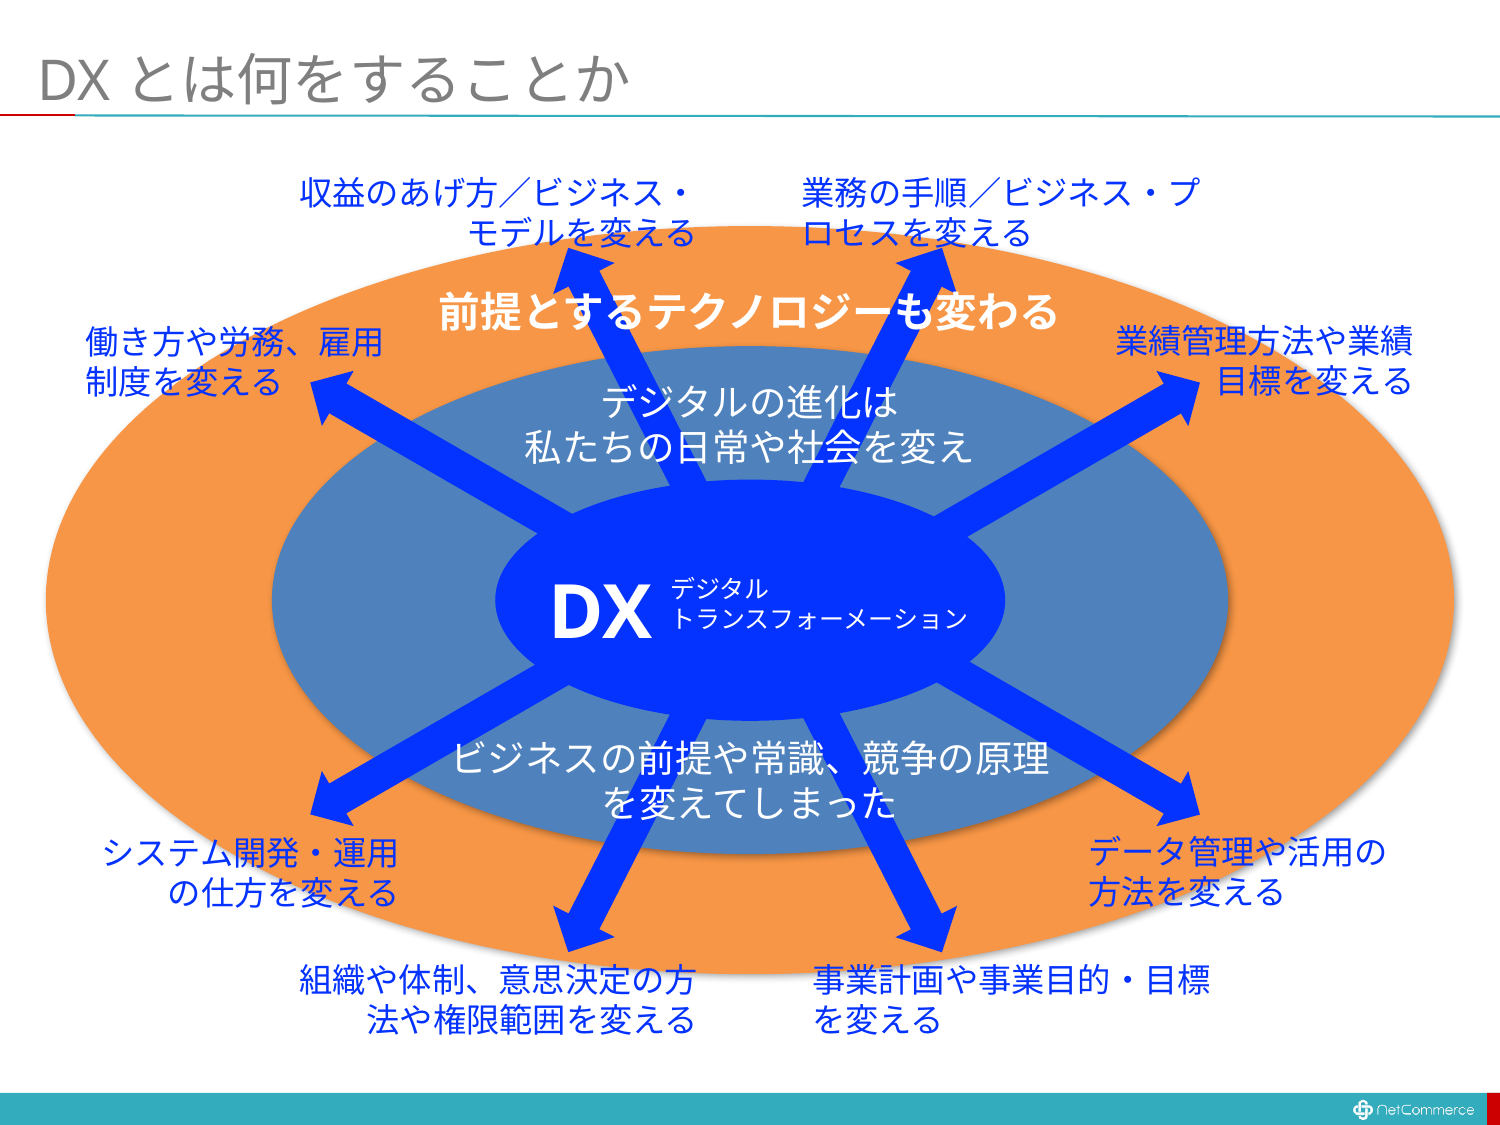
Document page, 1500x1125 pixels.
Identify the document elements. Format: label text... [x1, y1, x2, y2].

text_box [269, 538, 284, 663]
picture [1352, 1098, 1474, 1120]
text_box 働き方や労務、雇用制度を変える [70, 313, 284, 409]
text_box システム開発・運用の仕方を変える [70, 824, 284, 920]
text_box 業務の手順／ビジネス・プロセスを変える [787, 164, 1229, 260]
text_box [289, 232, 1221, 968]
text_box 収益のあげ方／ビジネス・モデルを変える [271, 164, 713, 260]
text_box 事業計画や事業目的・目標を変える [797, 951, 1239, 1047]
text_box [1225, 408, 1457, 823]
text_box データ管理や活用の方法を変える [1225, 823, 1418, 919]
title DXとは何をすることか [37, 43, 1463, 112]
text_box 業績管理方法や業績目標を変える [1225, 313, 1429, 408]
text_box 組織や体制、意思決定の方法や権限範囲を変える [271, 951, 713, 1046]
text_box [1225, 562, 1231, 639]
text_box [43, 409, 284, 824]
text_box [713, 223, 787, 231]
